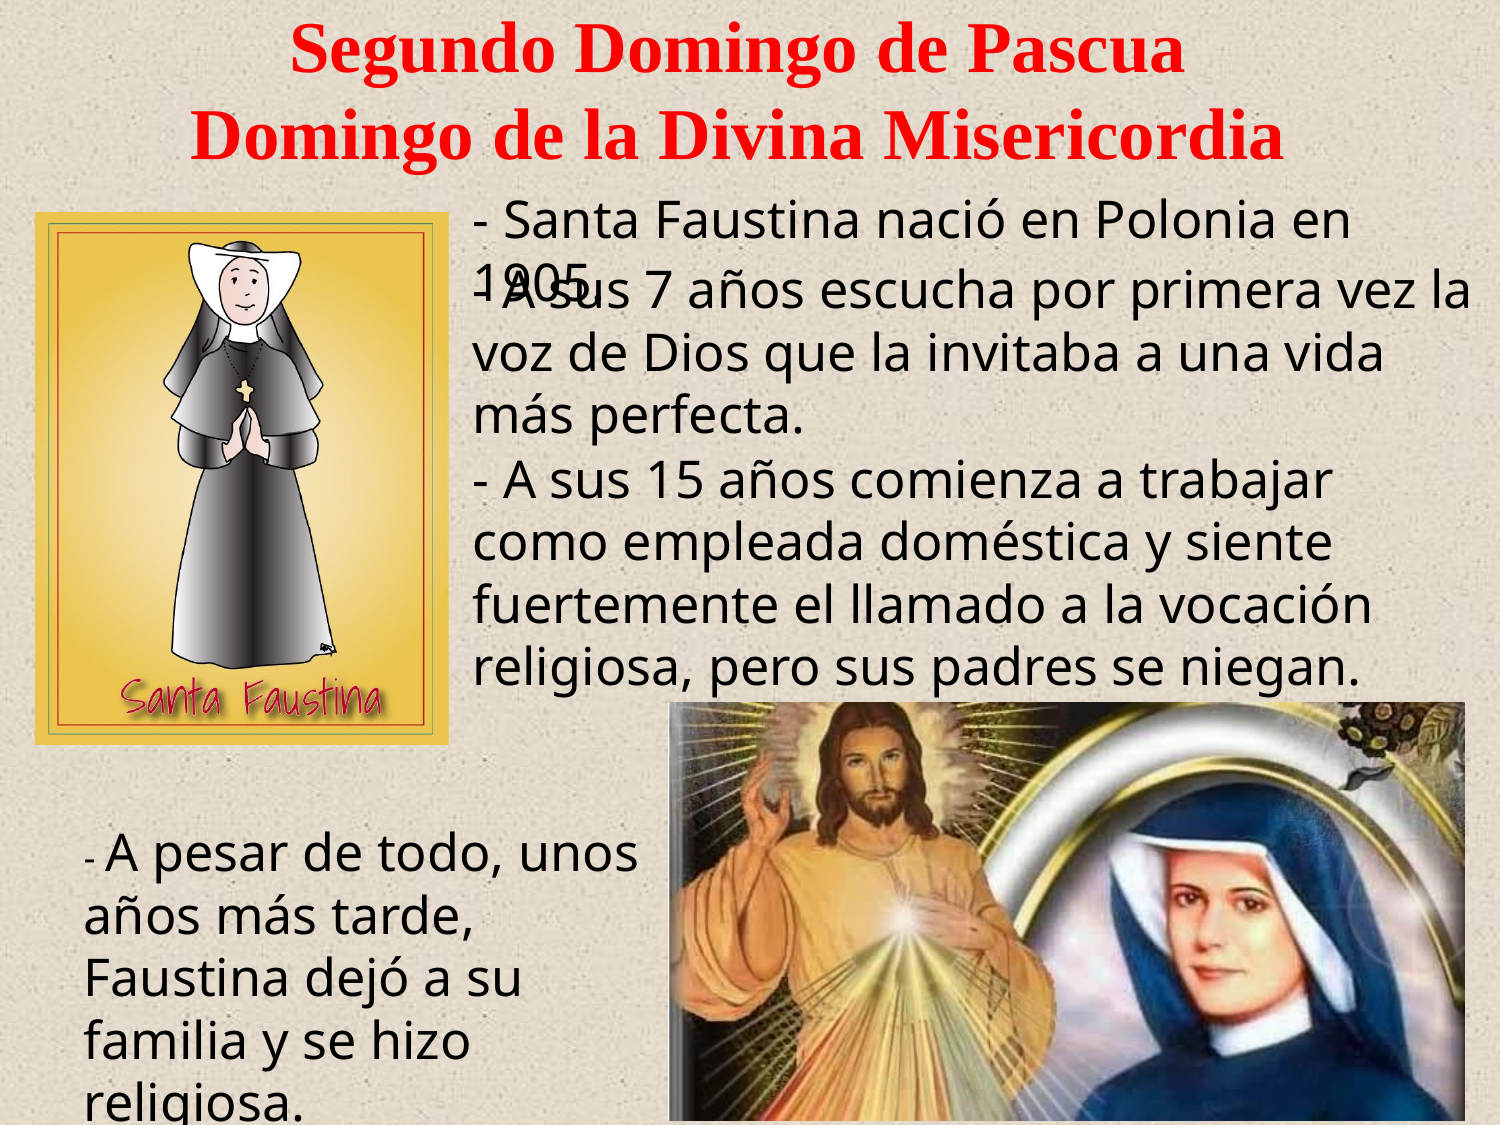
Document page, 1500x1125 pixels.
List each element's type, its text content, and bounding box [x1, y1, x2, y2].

text_box - Santa Faustina nació en Polonia en 1905. [457, 178, 1491, 249]
text_box - A sus 15 años comienza a trabajar como empleada doméstica y siente fuertemente el llamado a la vocación religiosa, pero sus padres se niegan. [457, 438, 1496, 704]
text_box Segundo Domingo de Pascua Domingo de la Divina Misericordia [13, 0, 1464, 270]
picture [0, 0, 1500, 1125]
text_box - A pesar de todo, unos años más tarde, Faustina dejó a su familia y se hizo religiosa. [68, 812, 664, 1125]
text_box - A sus 7 años escucha por primera vez la voz de Dios que la invitaba a una vida más perfecta. [457, 249, 1491, 452]
